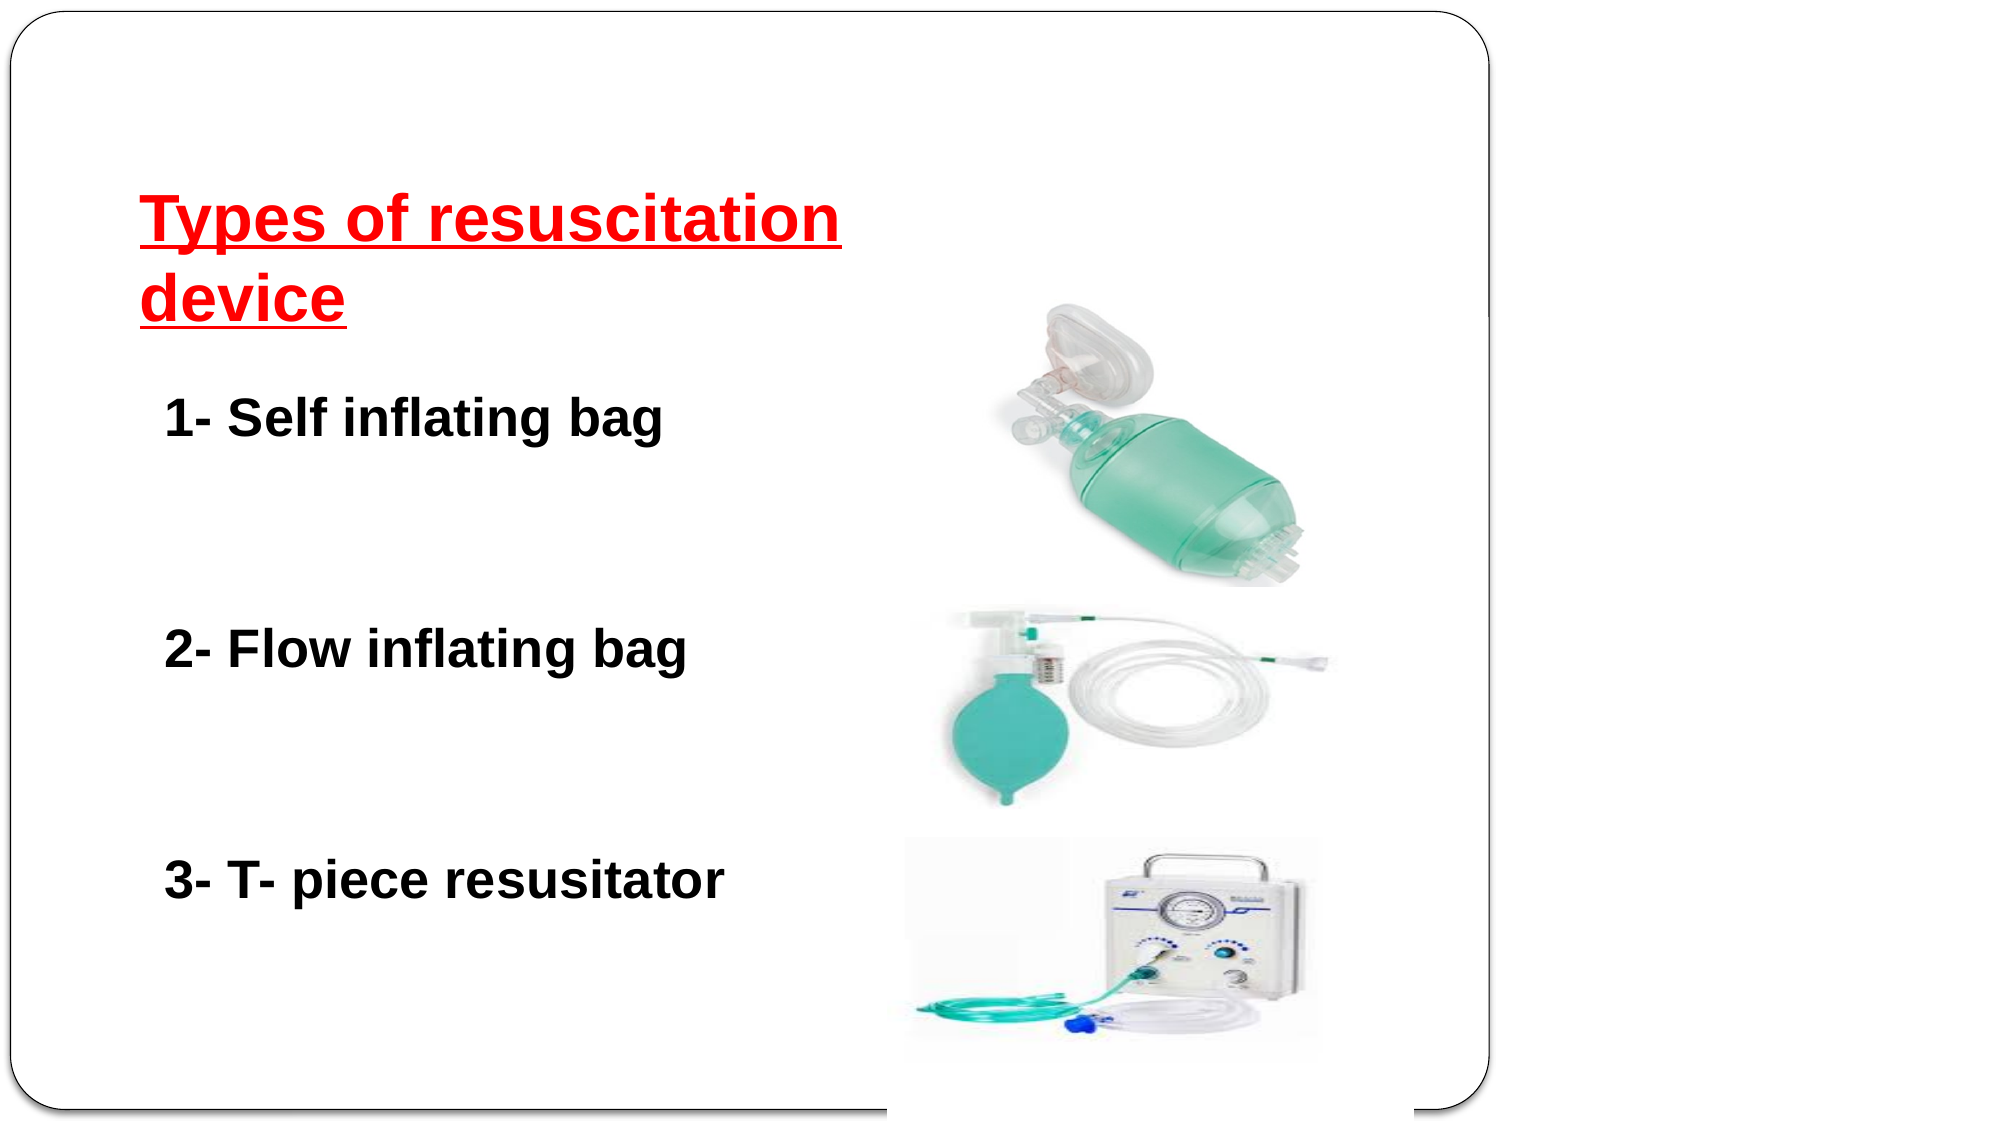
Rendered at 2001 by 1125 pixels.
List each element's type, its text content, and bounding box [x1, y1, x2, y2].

picture [887, 837, 1415, 1125]
picture [899, 299, 1373, 827]
title Types of resuscitation device [125, 162, 975, 350]
list 1- Self inflating bag 2- Flow inflating bag 3- T- piece resusitator [150, 375, 763, 1125]
